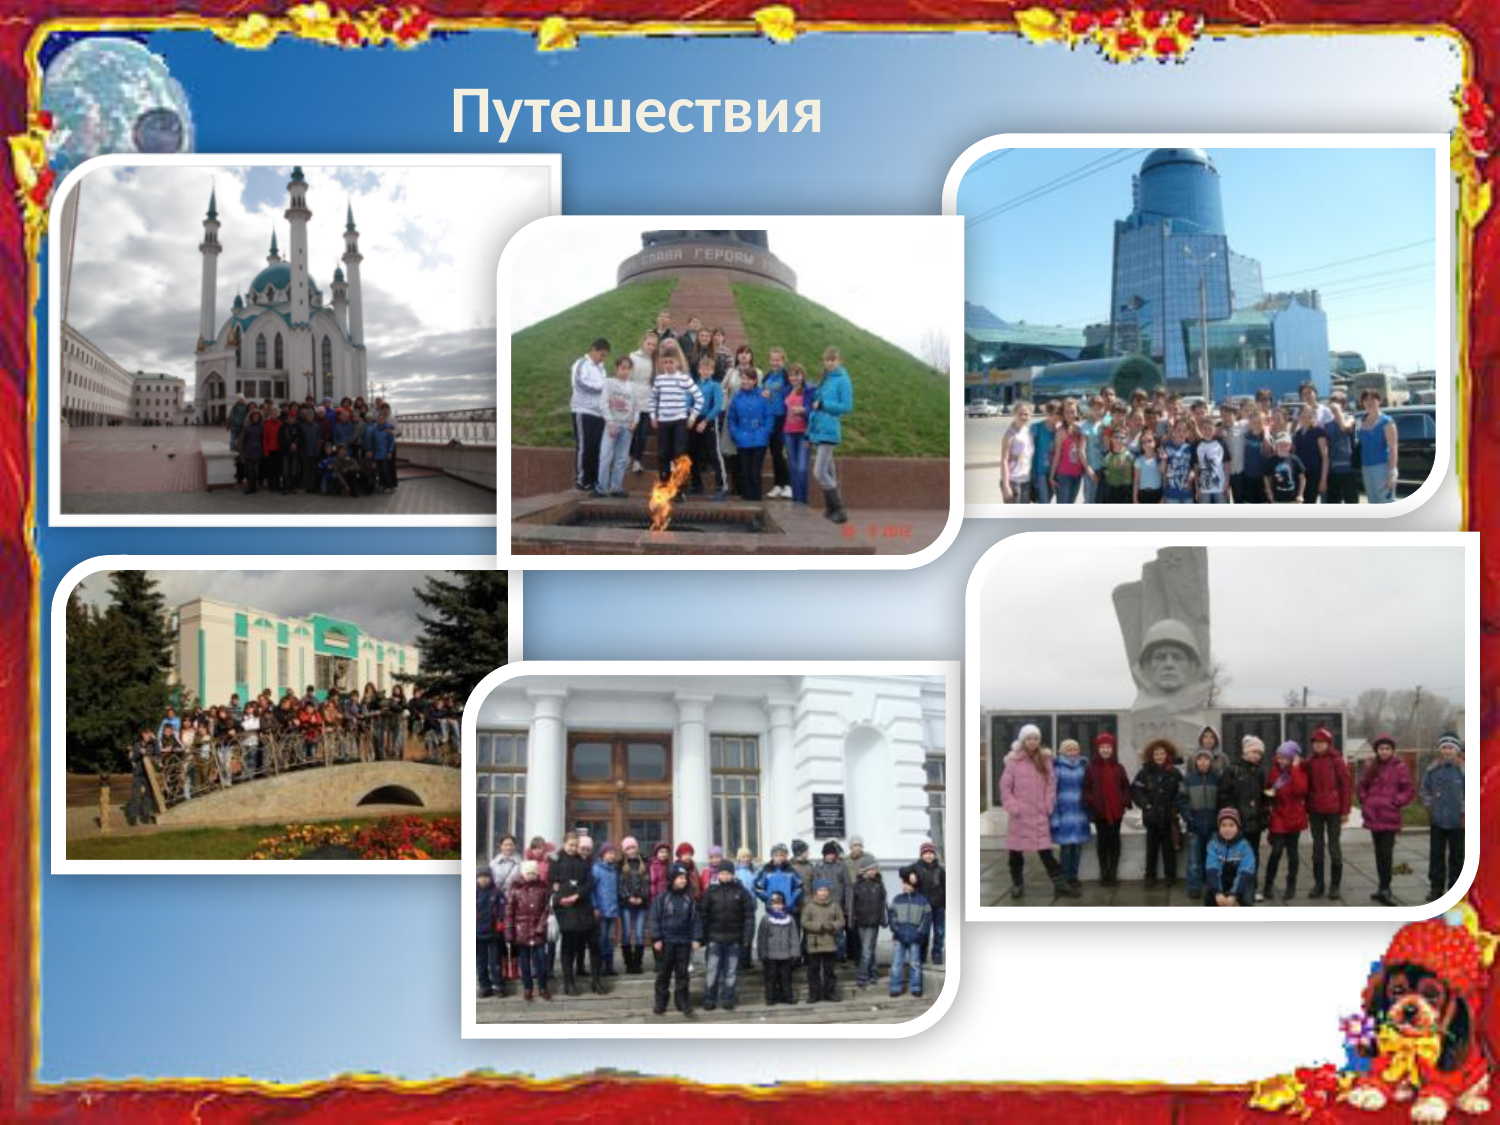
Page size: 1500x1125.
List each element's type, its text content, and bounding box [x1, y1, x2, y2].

title [75, 45, 1425, 188]
picture [0, 0, 1500, 1125]
text_box Путешествия [435, 58, 856, 154]
